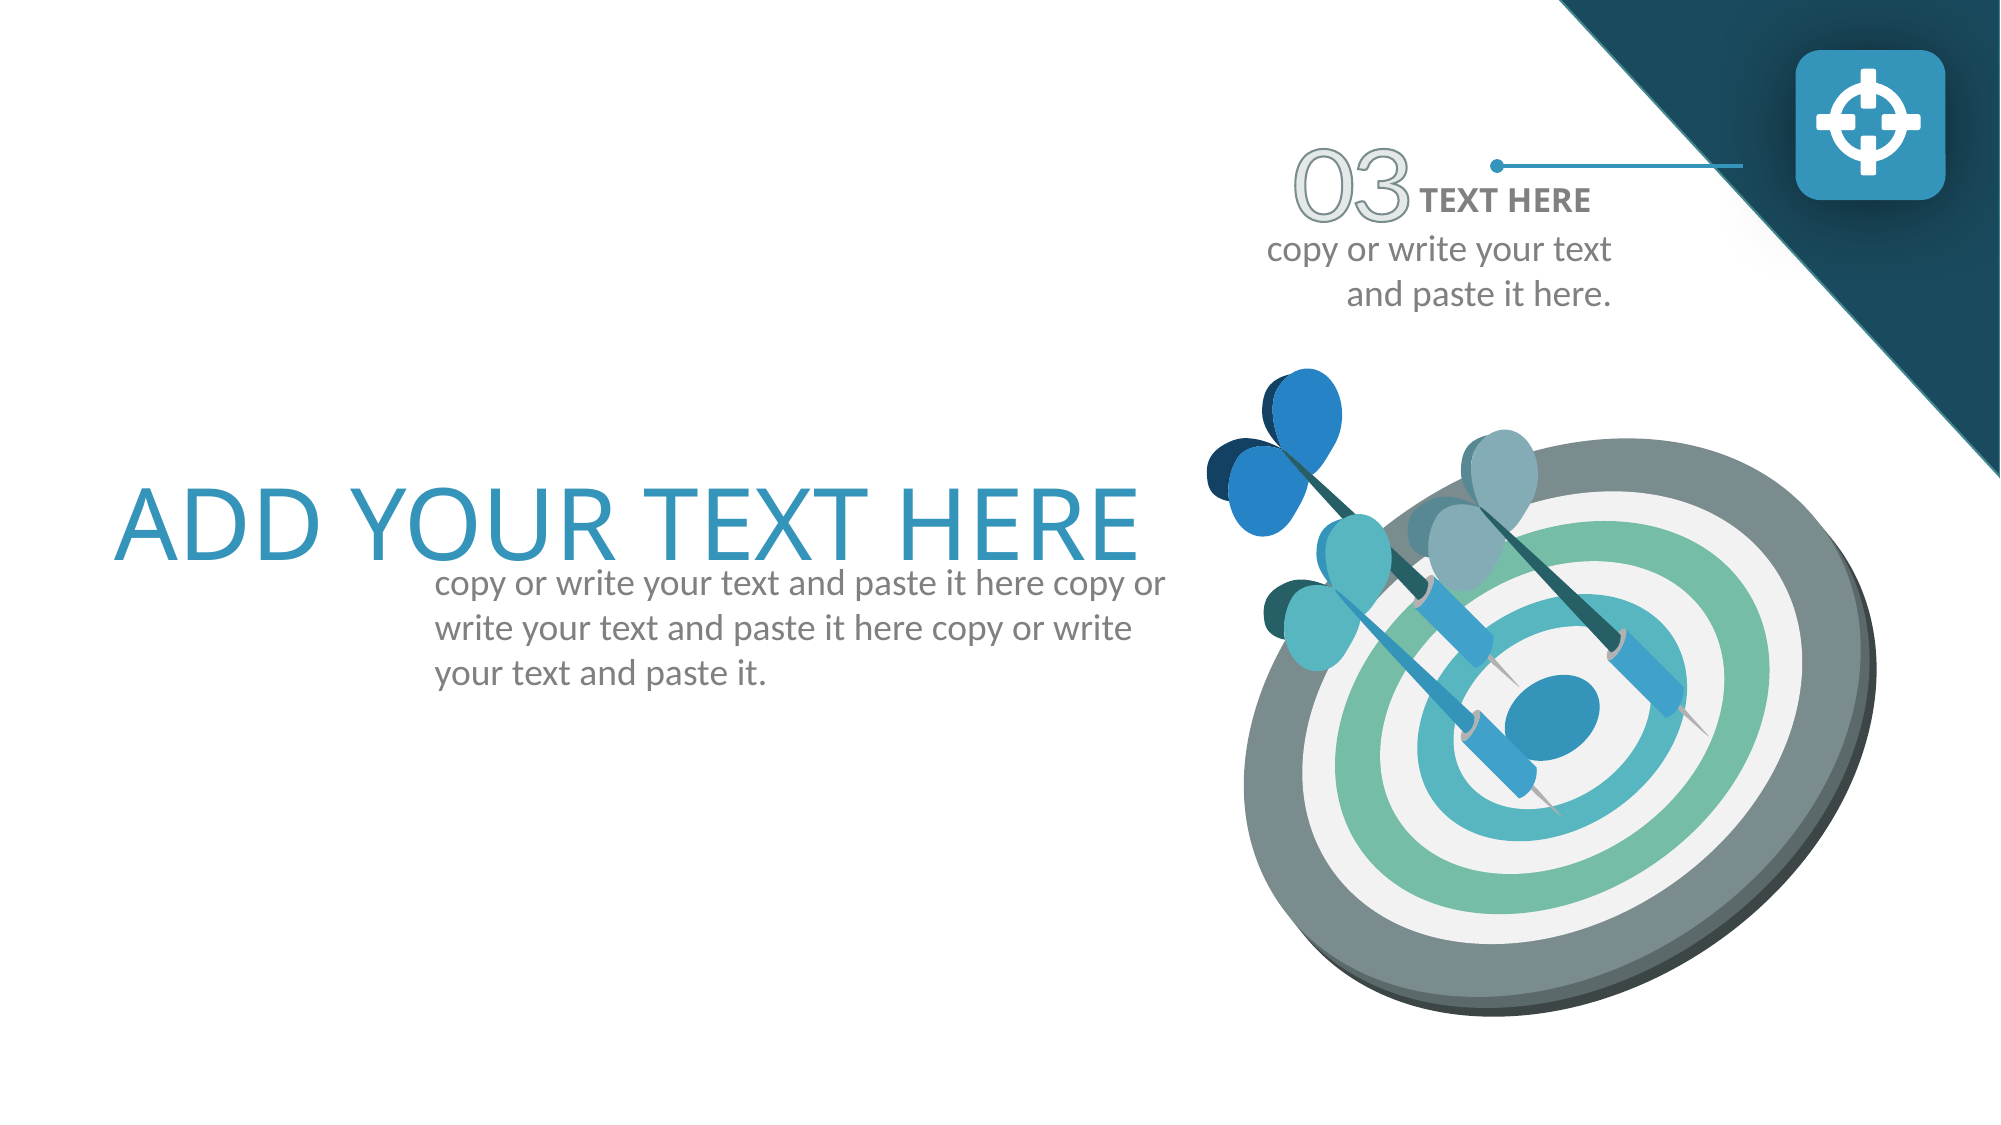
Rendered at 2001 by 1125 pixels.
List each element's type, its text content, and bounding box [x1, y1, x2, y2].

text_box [1204, 365, 1909, 1017]
text_box [1558, 0, 1838, 164]
text_box ADD YOUR TEXT HERE [99, 453, 1158, 589]
text_box [1713, 168, 1757, 215]
text_box [1294, 147, 1354, 223]
text_box copy or write your text and paste it here copy or write your text and paste it here copy or write your text and paste it. [419, 550, 1200, 701]
text_box [1794, 49, 1947, 202]
text_box [1901, 0, 2000, 109]
text_box [1354, 147, 1410, 224]
text_box TEXT HERE [1404, 171, 1625, 217]
text_box copy or write your text and paste it here. [1227, 217, 1628, 322]
text_box [1816, 68, 1921, 176]
text_box [1780, 151, 2000, 479]
